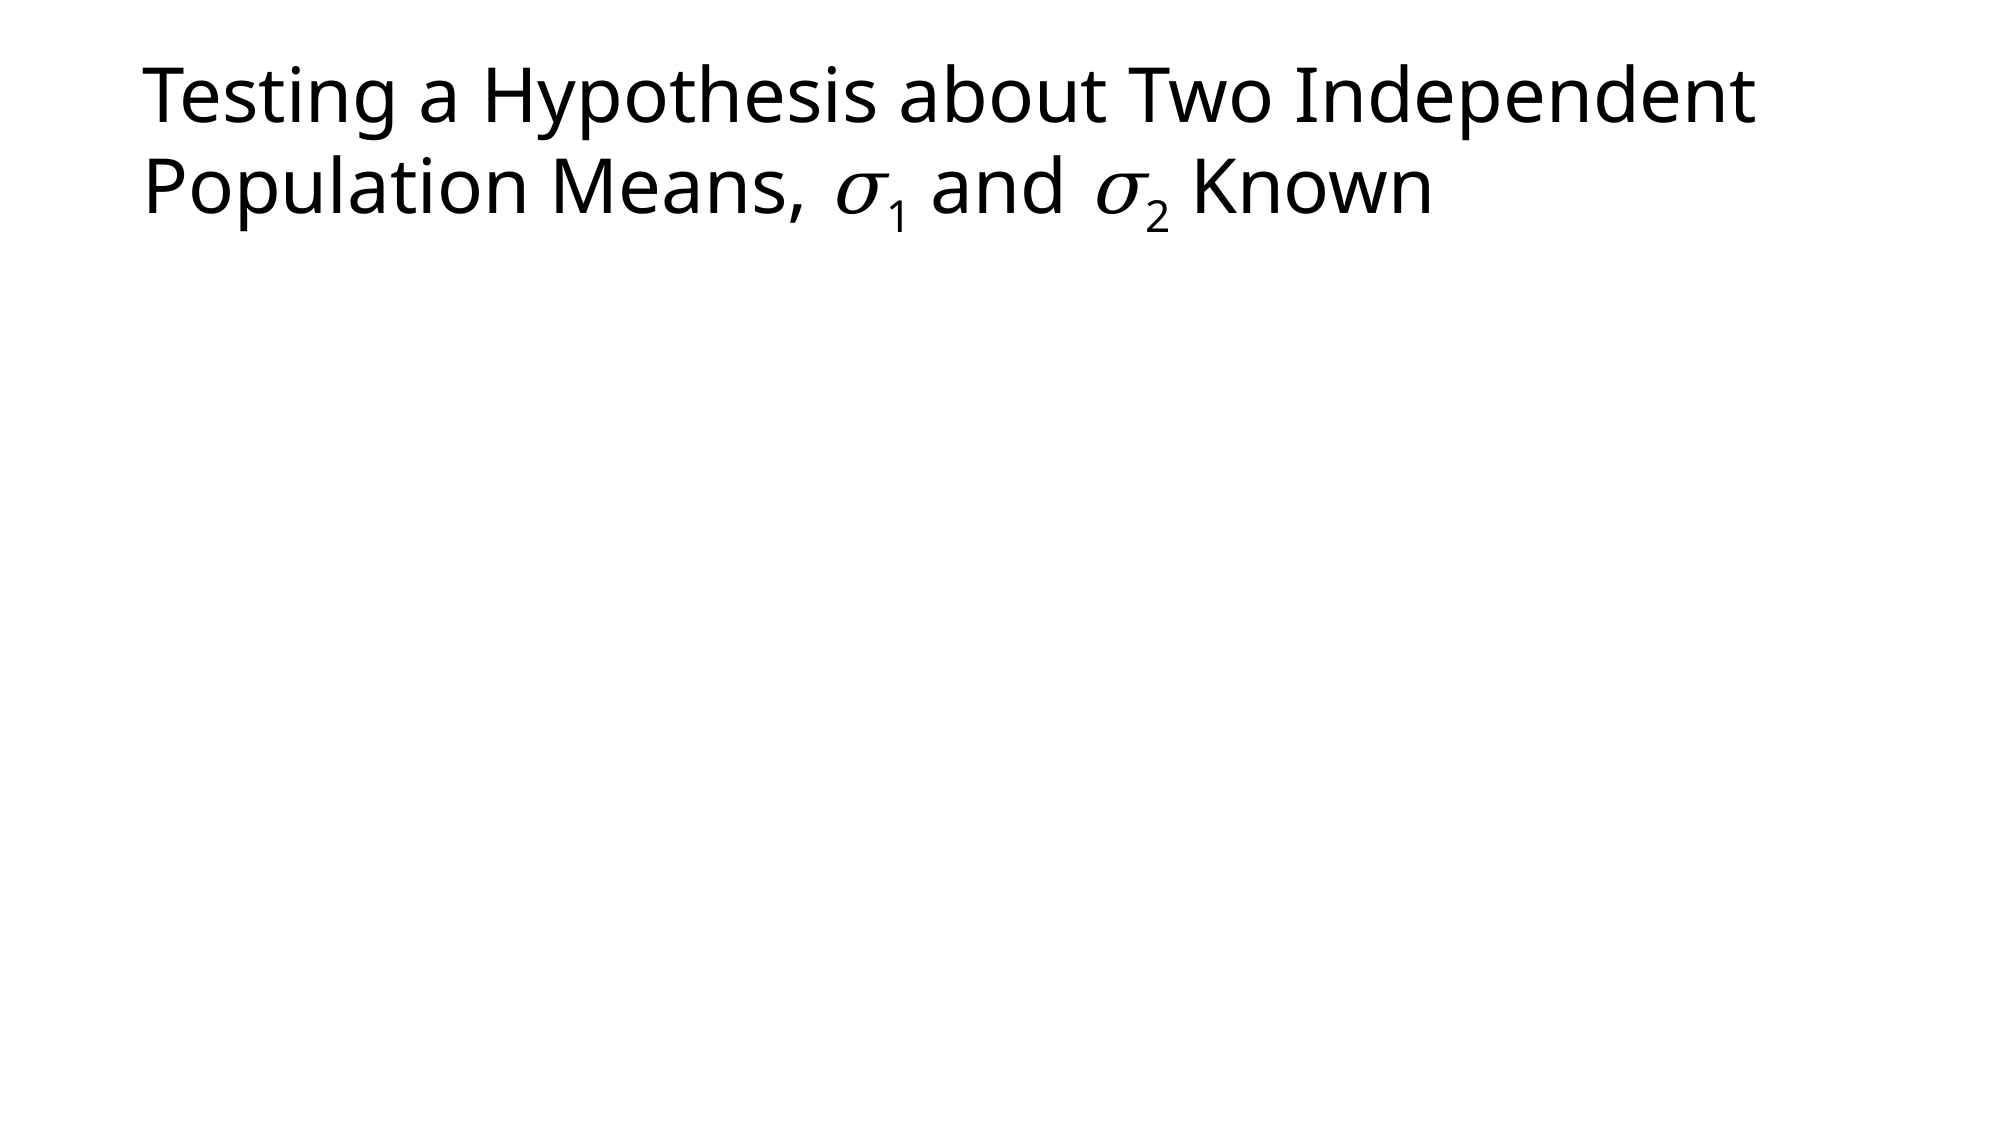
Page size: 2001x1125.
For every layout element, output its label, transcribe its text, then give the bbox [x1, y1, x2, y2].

title Testing a Hypothesis about Two Independent Population Means, σ1 and σ2 Known [127, 24, 1877, 264]
